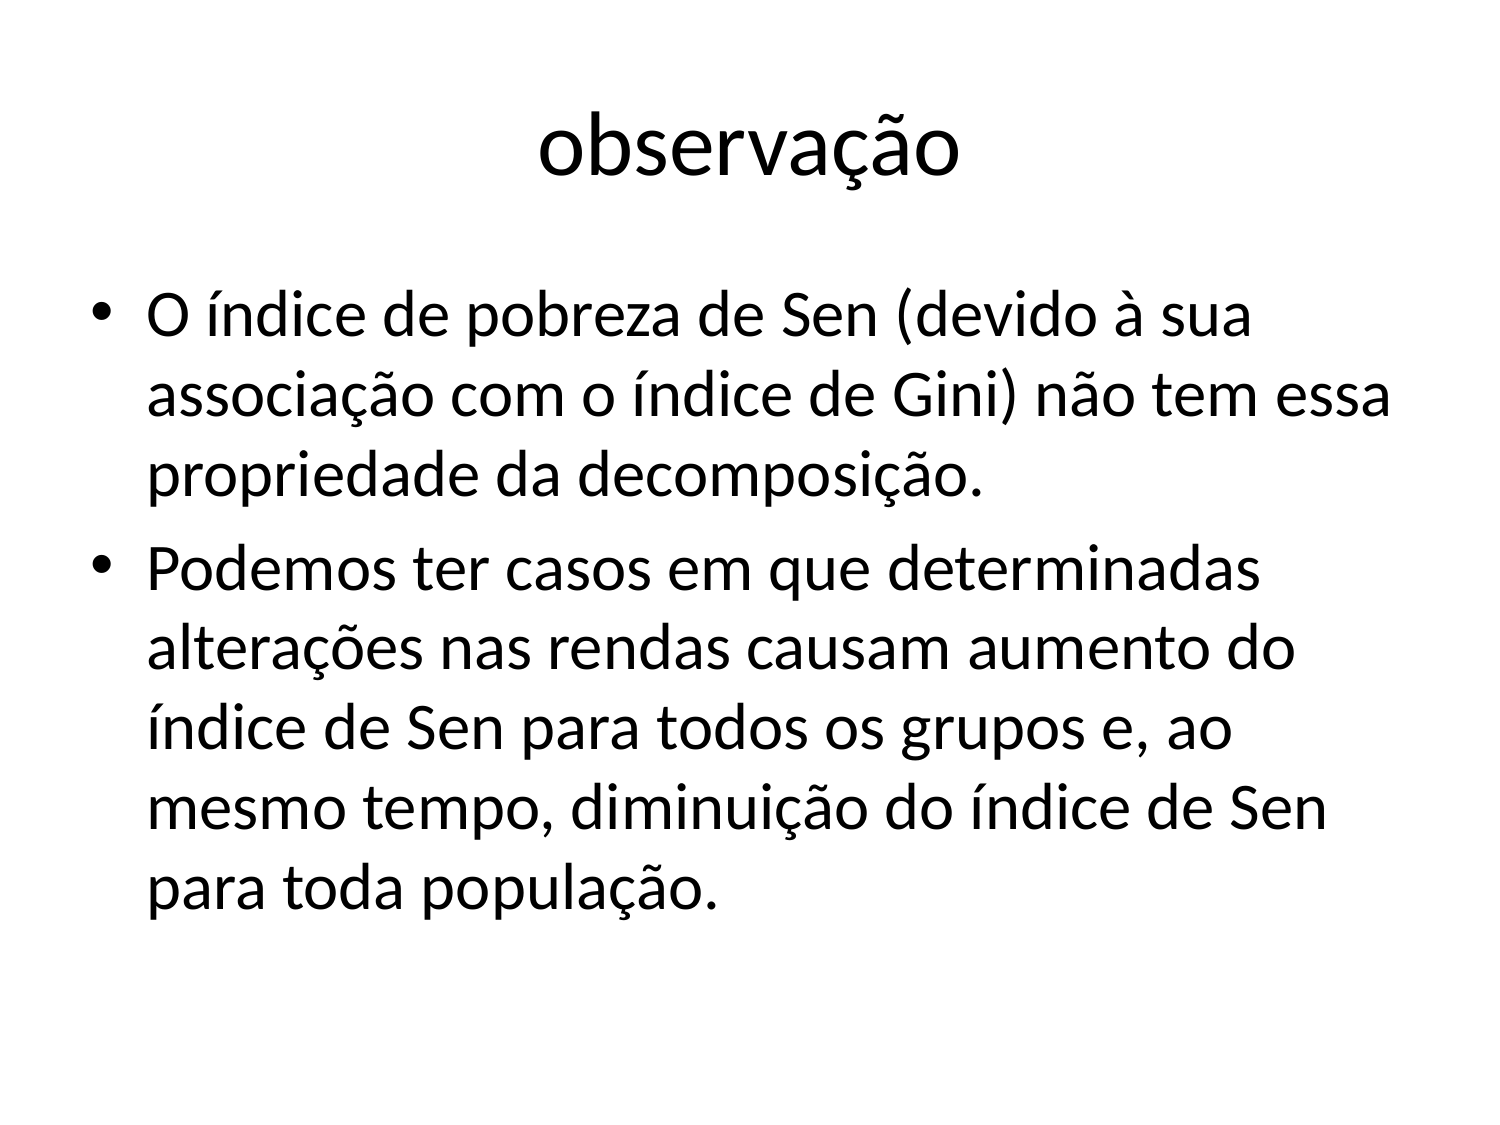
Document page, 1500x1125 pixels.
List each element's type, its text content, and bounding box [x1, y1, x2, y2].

title observação [75, 45, 1425, 233]
list O índice de pobreza de Sen (devido à sua associação com o índice de Gini) não tem essa propriedade da decomposição. Podemos ter casos em que determinadas alterações nas rendas causam aumento do índice de Sen para todos os grupos e, ao mesmo tempo, diminuição do índice de Sen para toda população. [75, 262, 1425, 1005]
